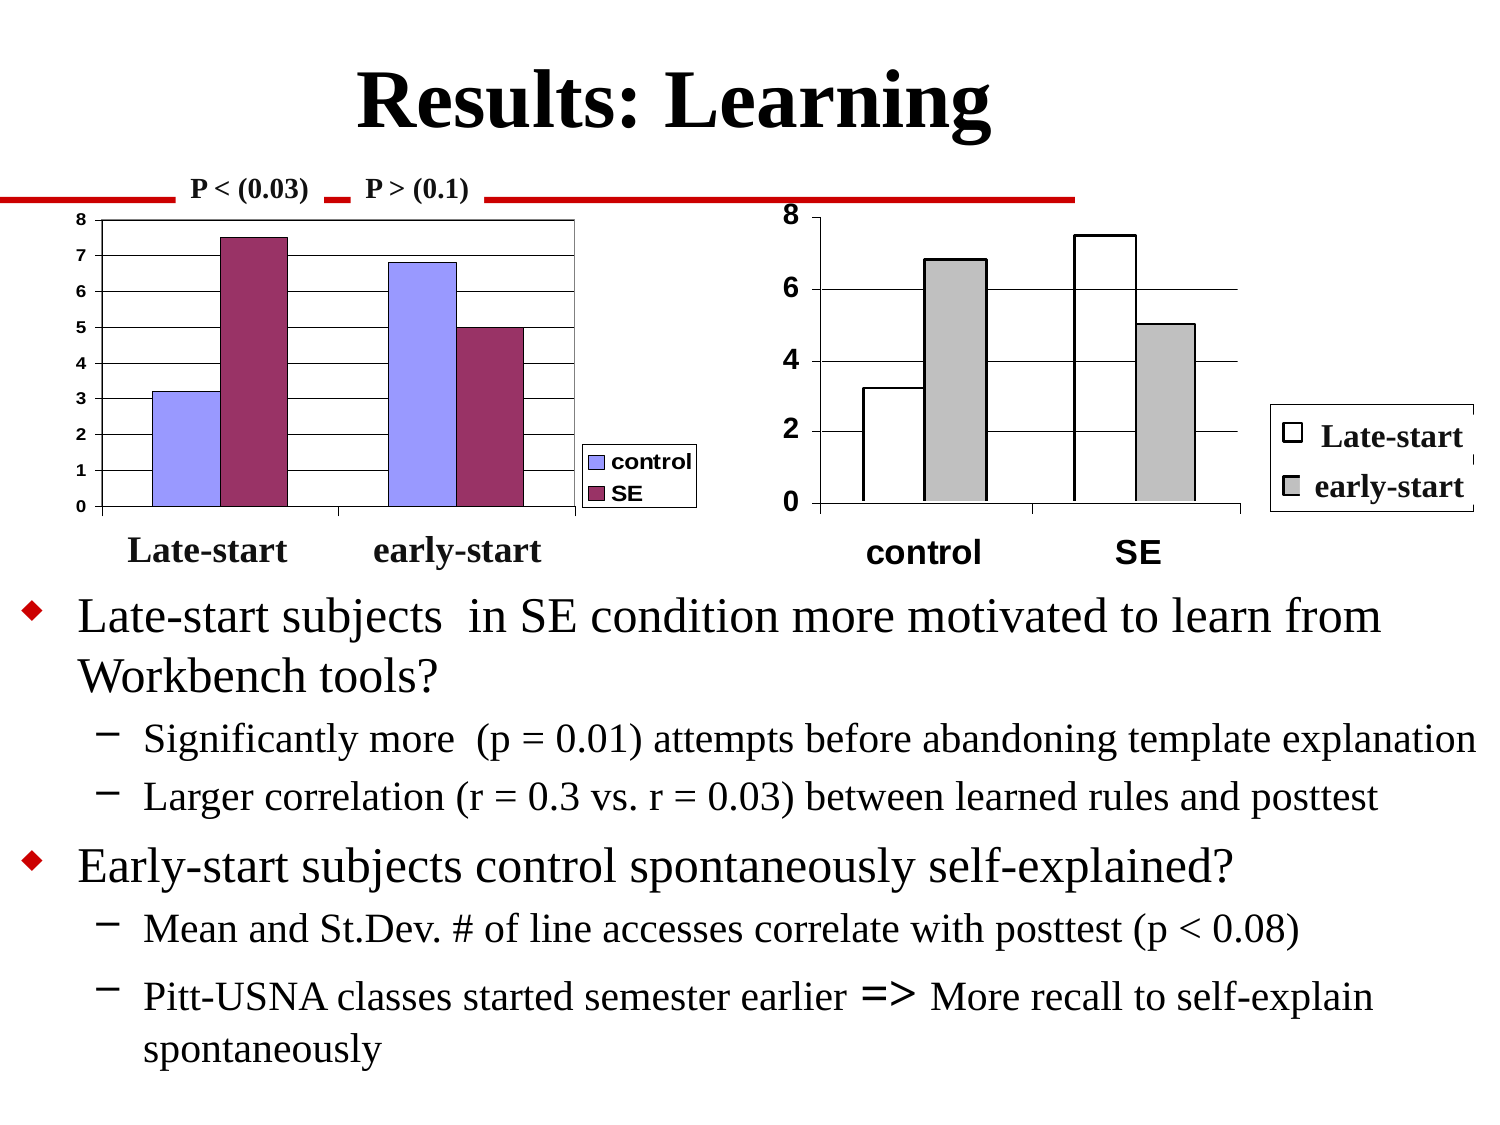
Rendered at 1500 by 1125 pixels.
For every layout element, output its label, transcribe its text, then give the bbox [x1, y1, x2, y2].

title Results: Learning [37, 37, 1313, 149]
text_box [737, 149, 1500, 627]
text_box [0, 149, 736, 313]
text_box Late-start subjects in SE condition more motivated to learn from Workbench tools? Significantly more (p = 0.01) attempts before abandoning template explanation Larger correlation (r = 0.3 vs. r = 0.03) between learned rules and posttest [6, 574, 1500, 738]
text_box Early-start subjects control spontaneously self-explained? Mean and St.Dev. # of line accesses correlate with posttest (p < 0.08) Pitt-USNA classes started semester earlier => More recall to self-explain spontaneously [6, 824, 1500, 988]
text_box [62, 162, 701, 588]
